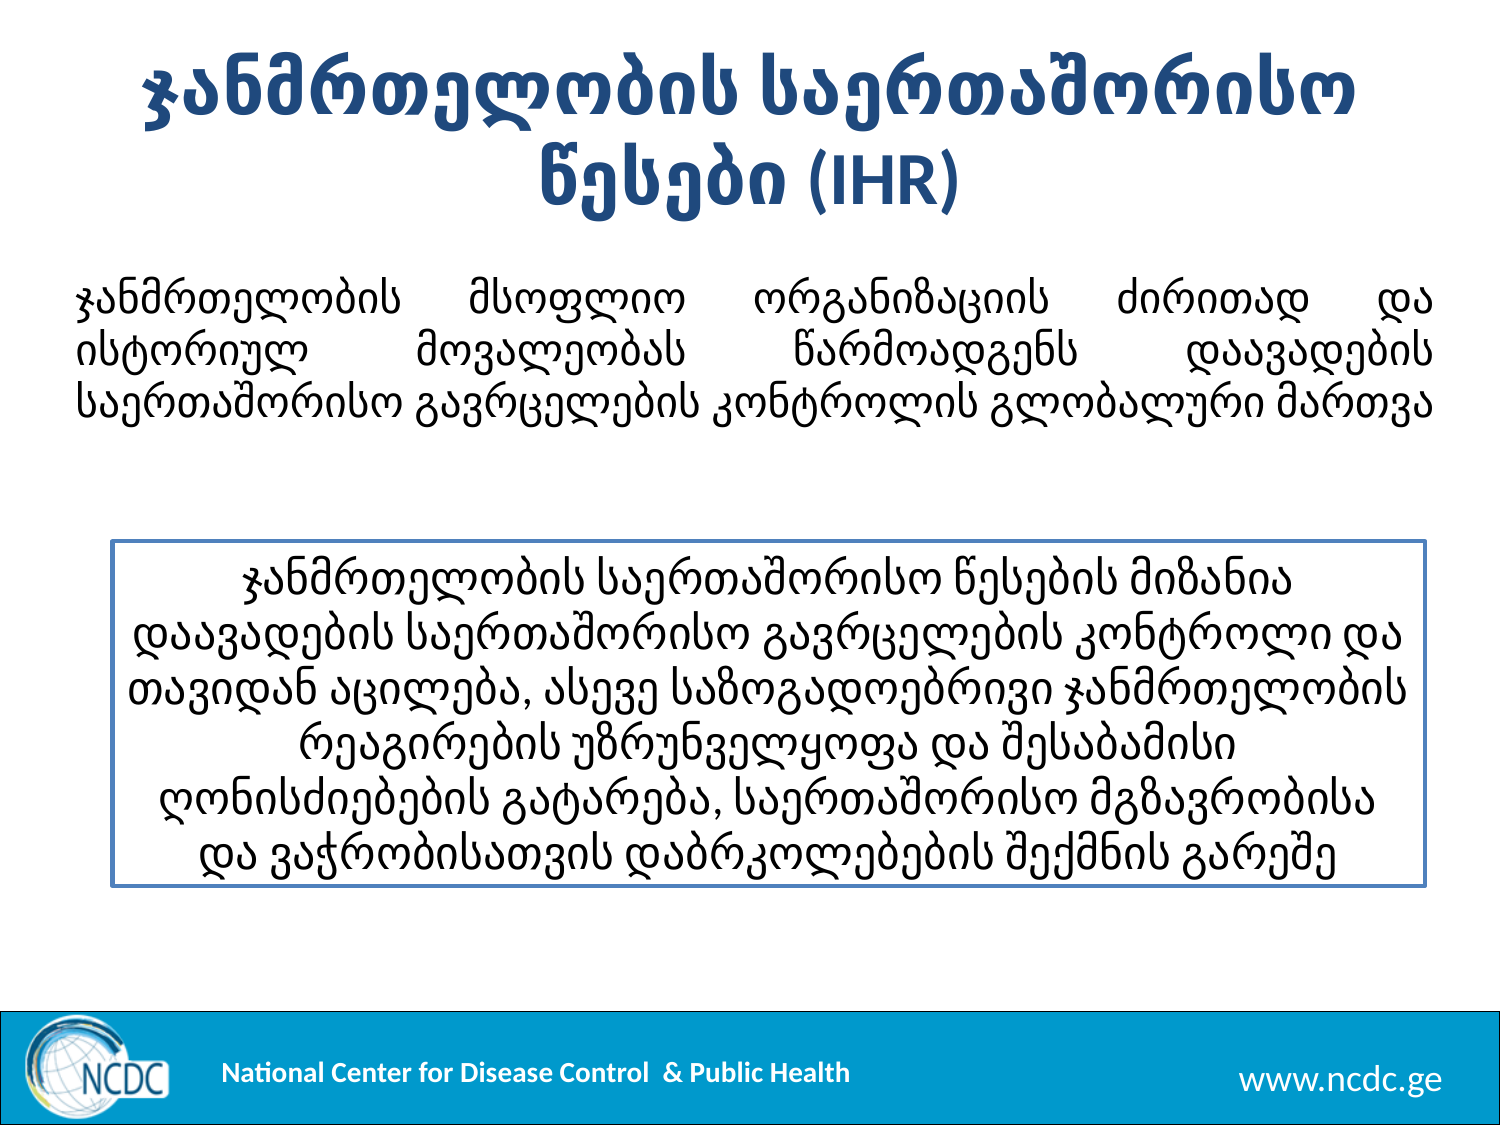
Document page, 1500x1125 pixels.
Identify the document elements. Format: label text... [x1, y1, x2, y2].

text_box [0, 1011, 1500, 1125]
list ჯანმრთელობის მსოფლიო ორგანიზაციის ძირითად და ისტორიულ მოვალეობას წარმოადგენს დაავადების საერთაშორისო გავრცელების კონტროლის გლობალური მართვა [60, 262, 1450, 480]
title ჯანმრთელობის საერთაშორისო წესები (IHR) [75, 45, 1425, 215]
text_box ჯანმრთელობის საერთაშორისო წესების მიზანია დაავადების საერთაშორისო გავრცელების კონტროლი და თავიდან აცილება, ასევე საზოგადოებრივი ჯანმრთელობის რეაგირების უზრუნველყოფა და შესაბამისი ღონისძიებების გატარება, საერთაშორისო მგზავრობისა და ვაჭრობისათვის დაბრკოლებების შექმნის გარეშე [110, 539, 1427, 888]
